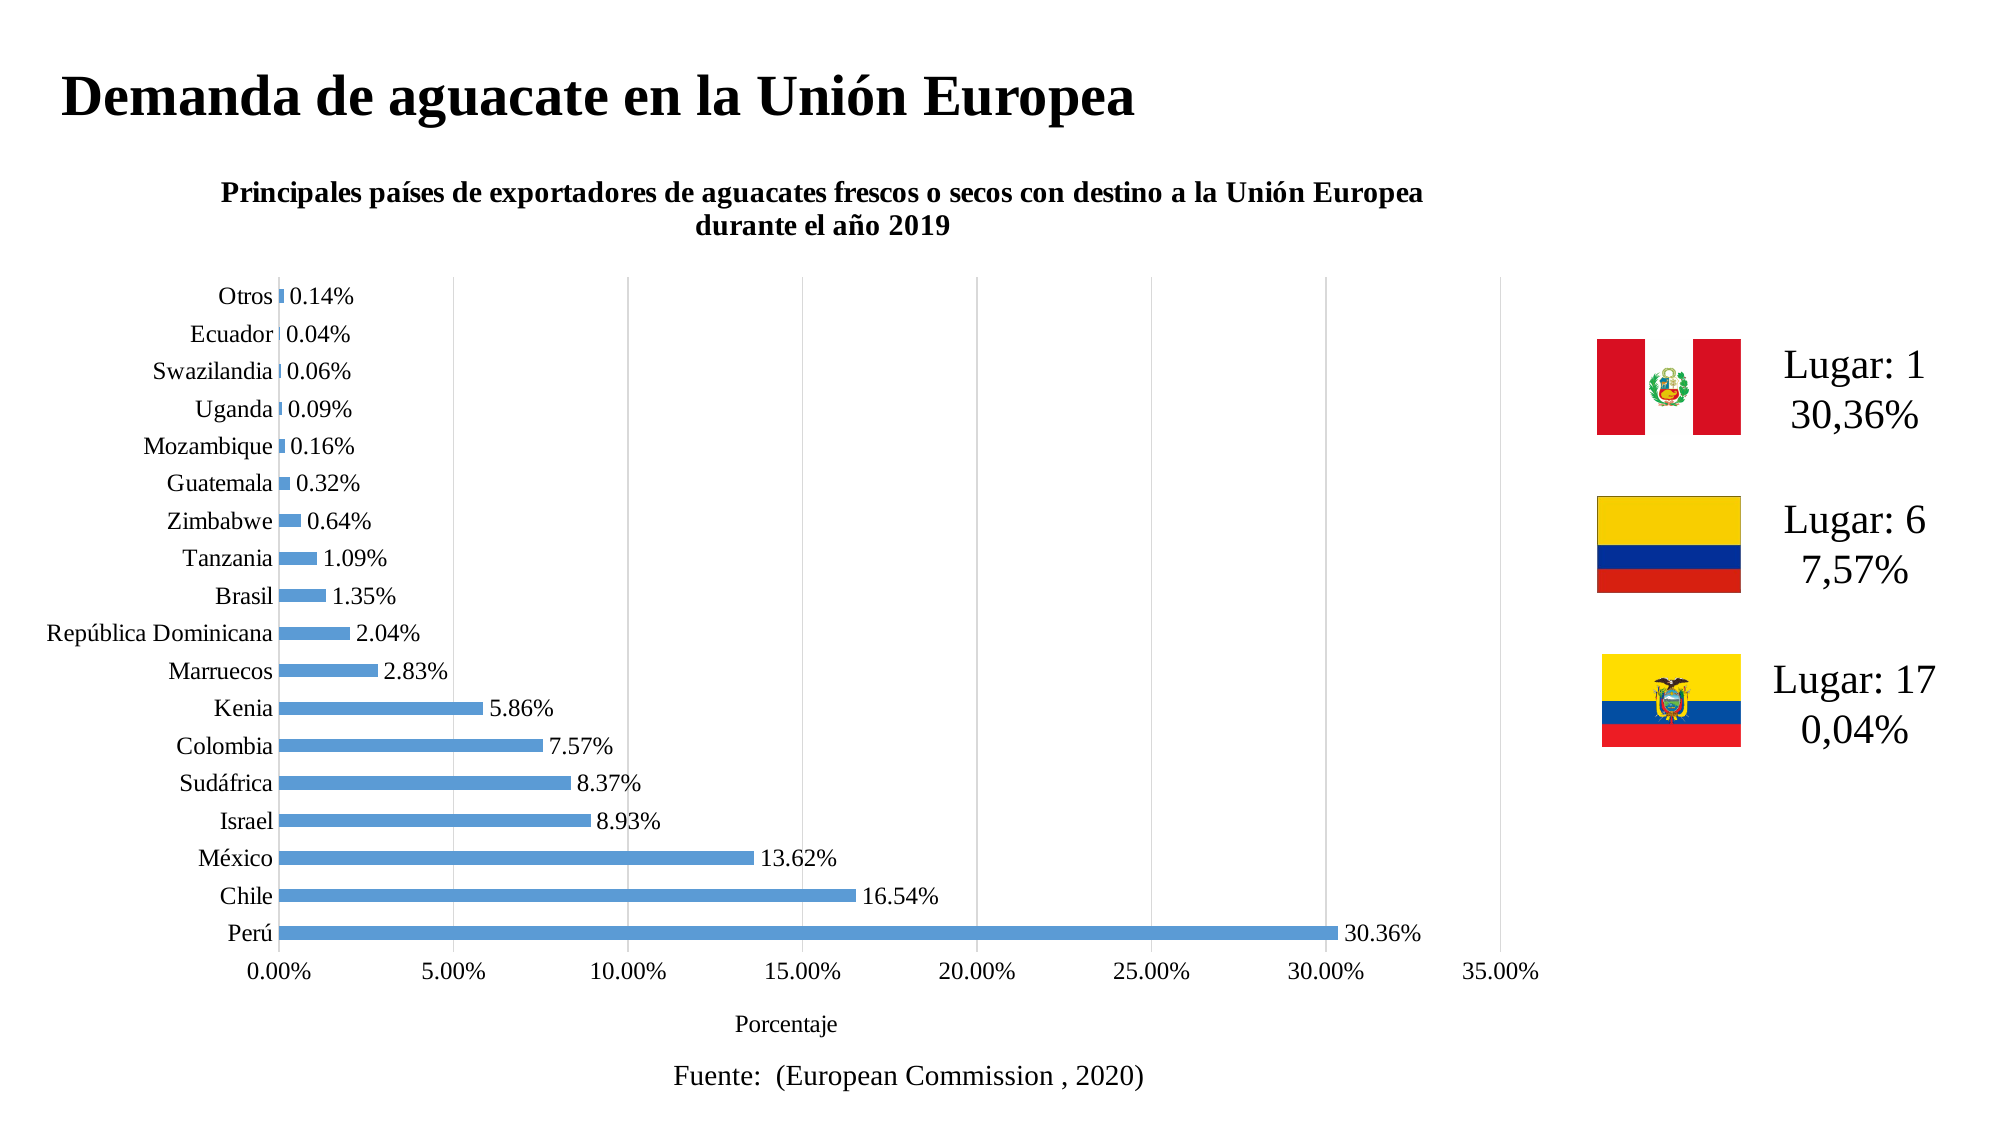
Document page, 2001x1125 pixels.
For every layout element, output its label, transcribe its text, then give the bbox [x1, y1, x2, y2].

title Demanda de aguacate en la Unión Europea [46, 10, 1772, 228]
picture [1597, 339, 1741, 435]
text_box Lugar: 1 30,36% [1740, 338, 1970, 436]
text_box Fuente: (European Commission , 2020) [658, 1070, 1160, 1099]
chart [15, 148, 1570, 1070]
picture [1597, 496, 1741, 593]
text_box Lugar: 17 0,04% [1740, 653, 1970, 751]
text_box Lugar: 6 7,57% [1740, 493, 1970, 590]
picture [1602, 654, 1741, 747]
